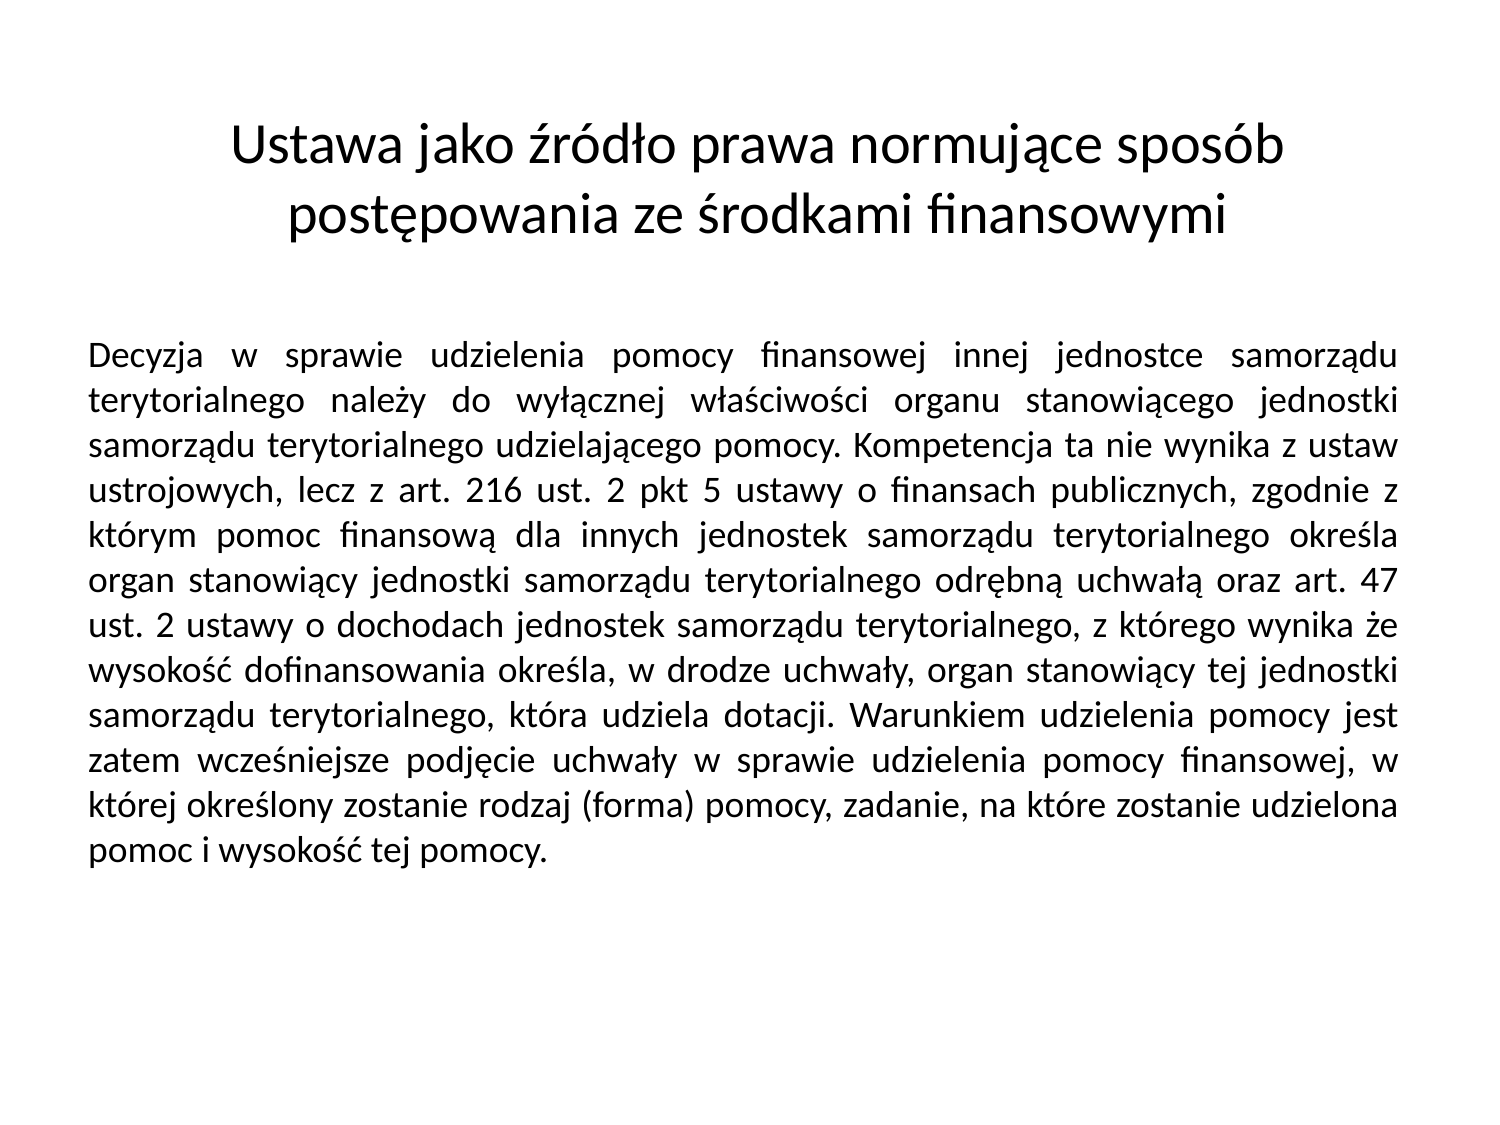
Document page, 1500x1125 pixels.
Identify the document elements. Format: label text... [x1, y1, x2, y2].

title Ustawa jako źródło prawa normujące sposób postępowania ze środkami finansowymi [88, 66, 1427, 284]
list Decyzja w sprawie udzielenia pomocy finansowej innej jednostce samorządu terytorialnego należy do wyłącznej właściwości organu stanowiącego jednostki samorządu terytorialnego udzielającego pomocy. Kompetencja ta nie wynika z ustaw ustrojowych, lecz z art. 216 ust. 2 pkt 5 ustawy o finansach publicznych, zgodnie z którym pomoc finansową dla innych jednostek samorządu terytorialnego określa organ stanowiący jednostki samorządu terytorialnego odrębną uchwałą oraz art. 47 ust. 2 ustawy o dochodach jednostek samorządu terytorialnego, z którego wynika że wysokość dofinansowania określa, w drodze uchwały, organ stanowiący tej jednostki samorządu terytorialnego, która udziela dotacji. Warunkiem udzielenia pomocy jest zatem wcześniejsze podjęcie uchwały w sprawie udzielenia pomocy finansowej, w której określony zostanie rodzaj (forma) pomocy, zadanie, na które zostanie udzielona pomoc i wysokość tej pomocy. [73, 260, 1415, 928]
